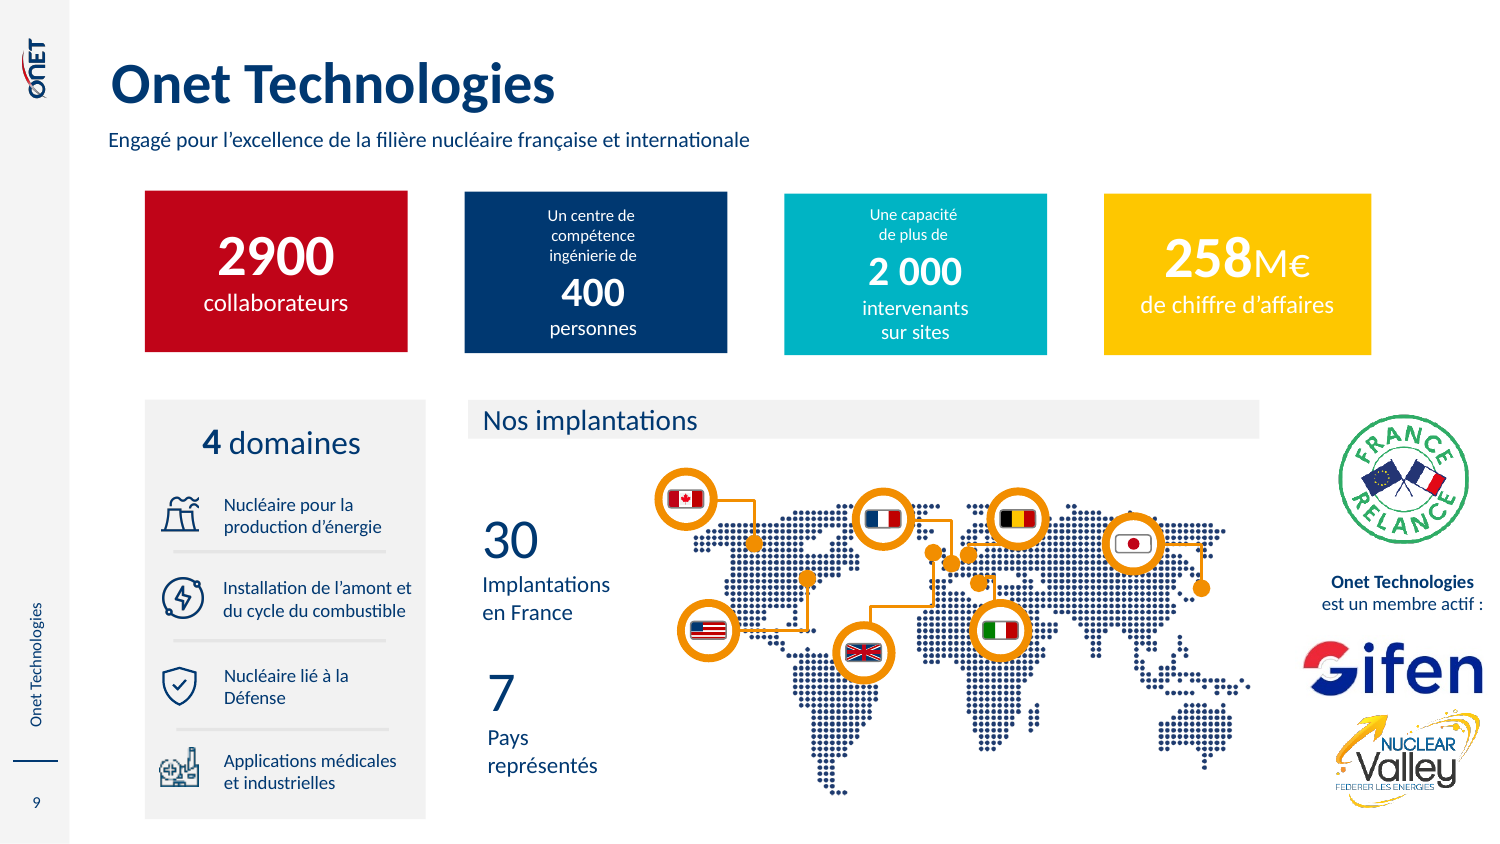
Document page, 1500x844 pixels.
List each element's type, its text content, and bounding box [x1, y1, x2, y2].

text_box 7 Pays représentés [476, 649, 623, 784]
picture [1326, 702, 1486, 814]
picture [159, 747, 200, 788]
text_box Nos implantations [466, 398, 1261, 441]
text_box [660, 473, 712, 525]
footer Onet Technologies [10, 341, 59, 743]
text_box Nucléaire lié à la Défense [212, 657, 372, 714]
text_box [666, 488, 706, 510]
picture [1334, 410, 1473, 549]
text_box Un centre de compétence ingénierie de 400 personnes [471, 199, 716, 346]
picture [160, 494, 200, 533]
text_box Installation de l’amont et du cycle du combustible [211, 570, 437, 627]
text_box Onet Technologies est un membre actif : [1306, 561, 1499, 622]
text_box [463, 190, 729, 355]
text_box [1155, 543, 1202, 580]
text_box Engagé pour l’excellence de la filière nucléaire française et internationale [96, 106, 893, 158]
text_box 30 Implantations en France [471, 496, 634, 631]
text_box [905, 519, 952, 556]
text_box [1102, 192, 1373, 357]
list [690, 495, 1260, 804]
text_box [162, 666, 197, 707]
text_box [845, 643, 863, 654]
title Onet Technologies [97, 37, 1200, 124]
text_box [864, 487, 903, 494]
picture [162, 576, 204, 619]
text_box [782, 192, 1049, 357]
text_box [676, 609, 685, 652]
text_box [856, 574, 947, 639]
picture [1295, 634, 1490, 698]
text_box Nucléaire pour la production d’énergie [212, 487, 431, 544]
slide_number 9 [8, 784, 66, 830]
text_box 258M€ de chiffre d’affaires [1103, 213, 1371, 325]
text_box [143, 189, 410, 354]
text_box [865, 643, 882, 651]
picture [679, 493, 691, 506]
text_box [143, 398, 428, 821]
text_box [998, 487, 1038, 494]
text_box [967, 593, 1018, 610]
text_box [654, 467, 718, 531]
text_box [991, 519, 996, 570]
picture [19, 39, 51, 100]
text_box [708, 499, 755, 536]
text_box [718, 587, 808, 632]
text_box Une capacité de plus de 2 000 intervenants sur sites [784, 198, 1047, 350]
text_box Applications médicales et industrielles [212, 743, 421, 800]
text_box 4 domaines [144, 409, 426, 470]
text_box 2900 collaborateurs [144, 211, 408, 323]
